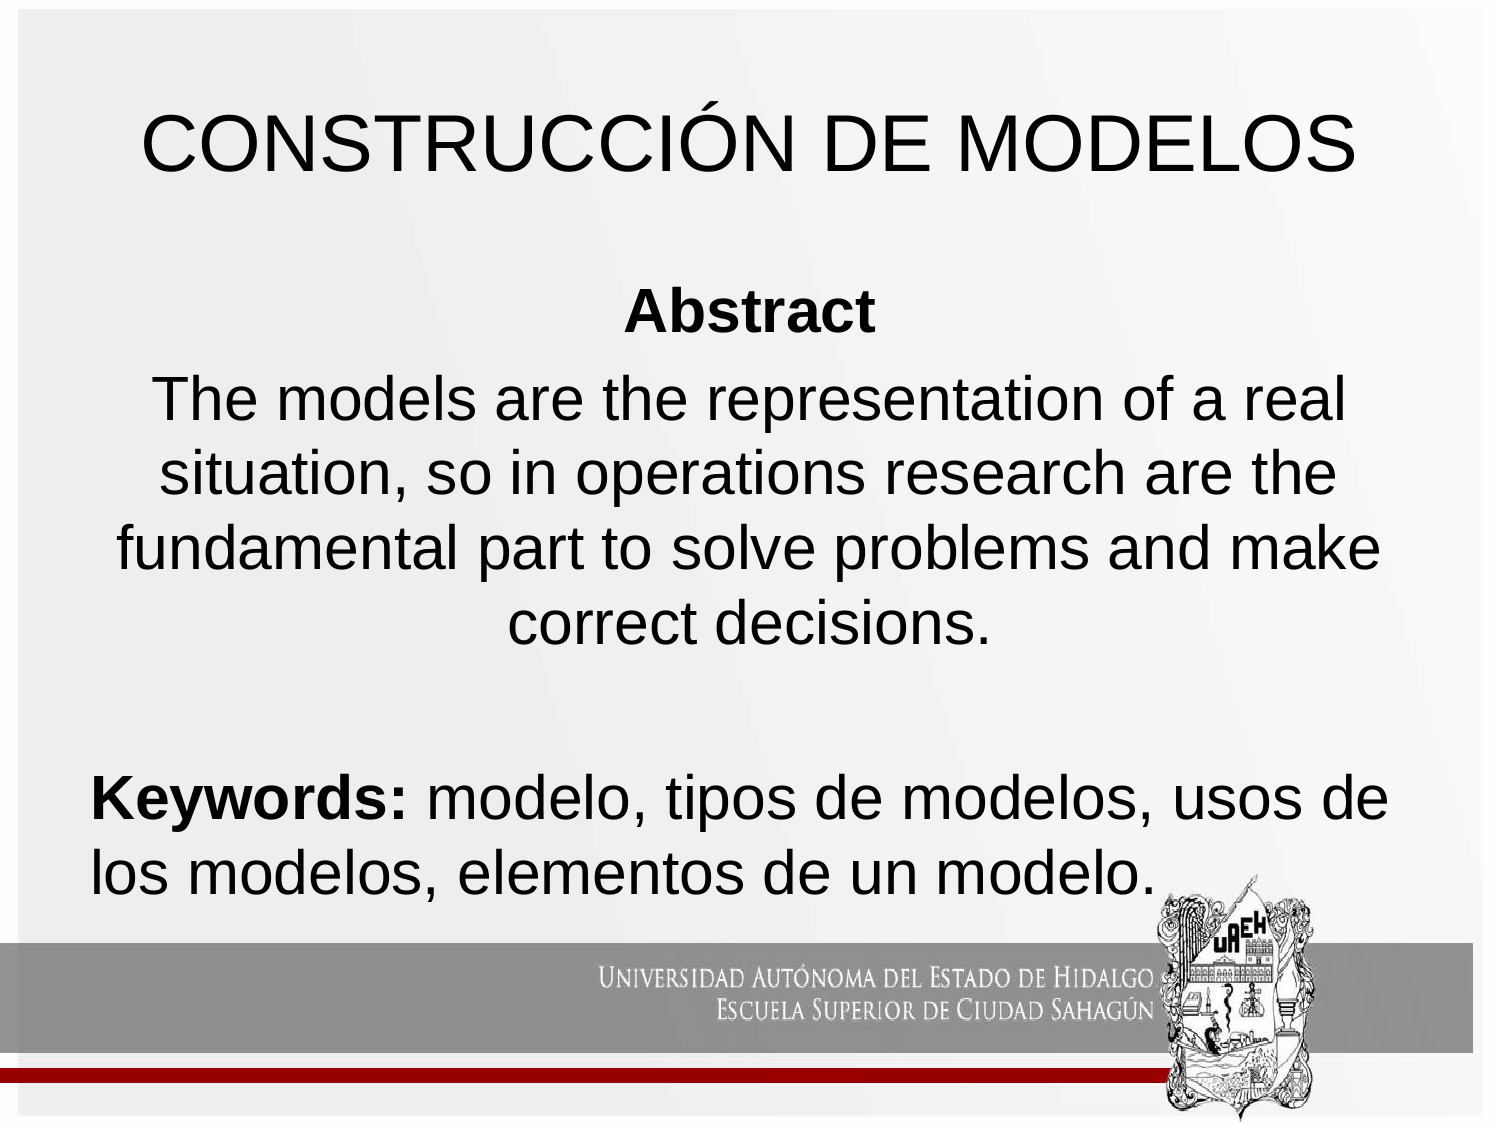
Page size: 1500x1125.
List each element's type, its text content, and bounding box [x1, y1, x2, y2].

title CONSTRUCCIÓN DE MODELOS [75, 45, 1425, 233]
picture [0, 0, 1500, 1125]
list Abstract The models are the representation of a real situation, so in operations research are the fundamental part to solve problems and make correct decisions. Keywords: modelo, tipos de modelos, usos de los modelos, elementos de un modelo. [75, 262, 1425, 1005]
